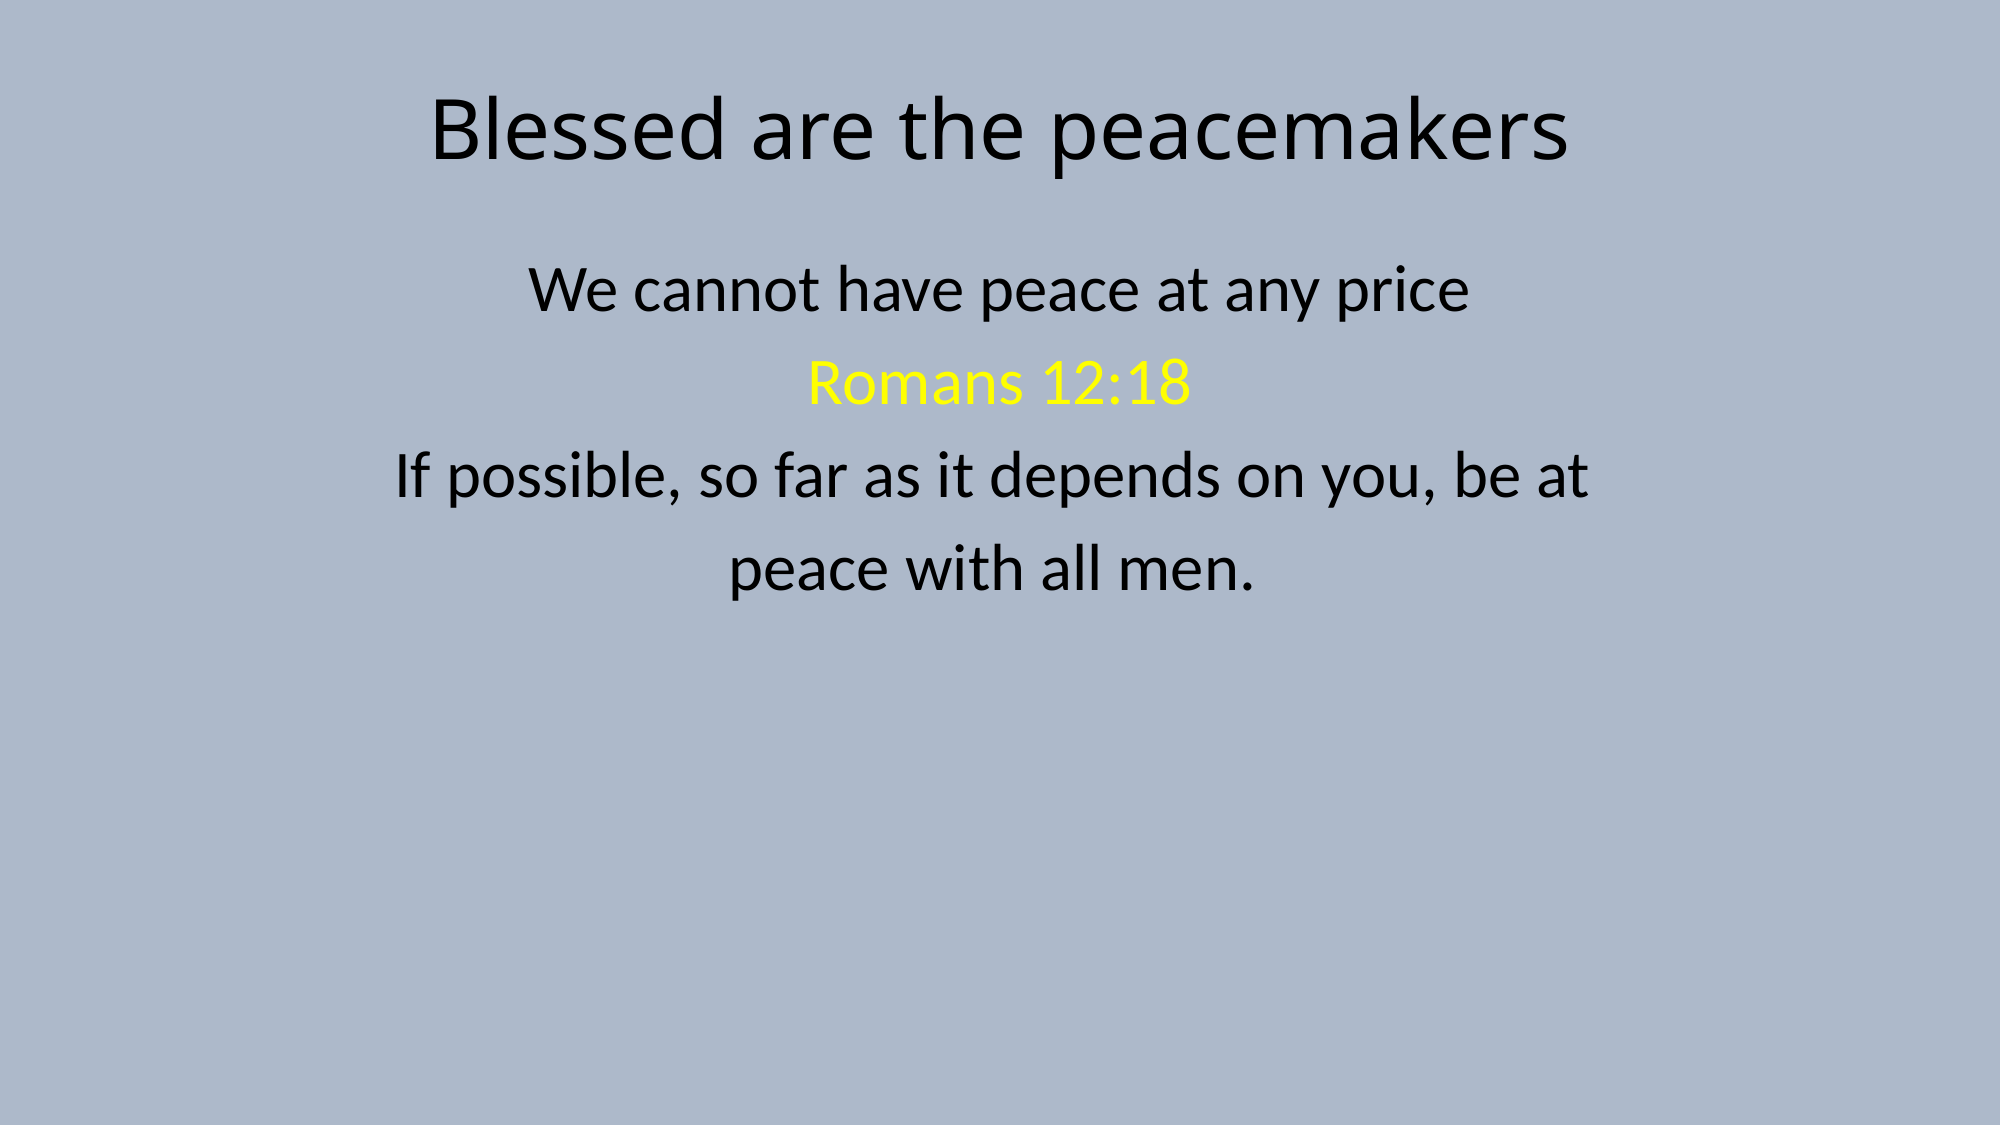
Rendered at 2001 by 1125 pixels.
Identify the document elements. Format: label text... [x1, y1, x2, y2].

list We cannot have peace at any price Romans 12:18 If possible, so far as it depends on you, be at peace with all men. [137, 246, 1863, 1125]
title Blessed are the peacemakers [137, 59, 1863, 207]
